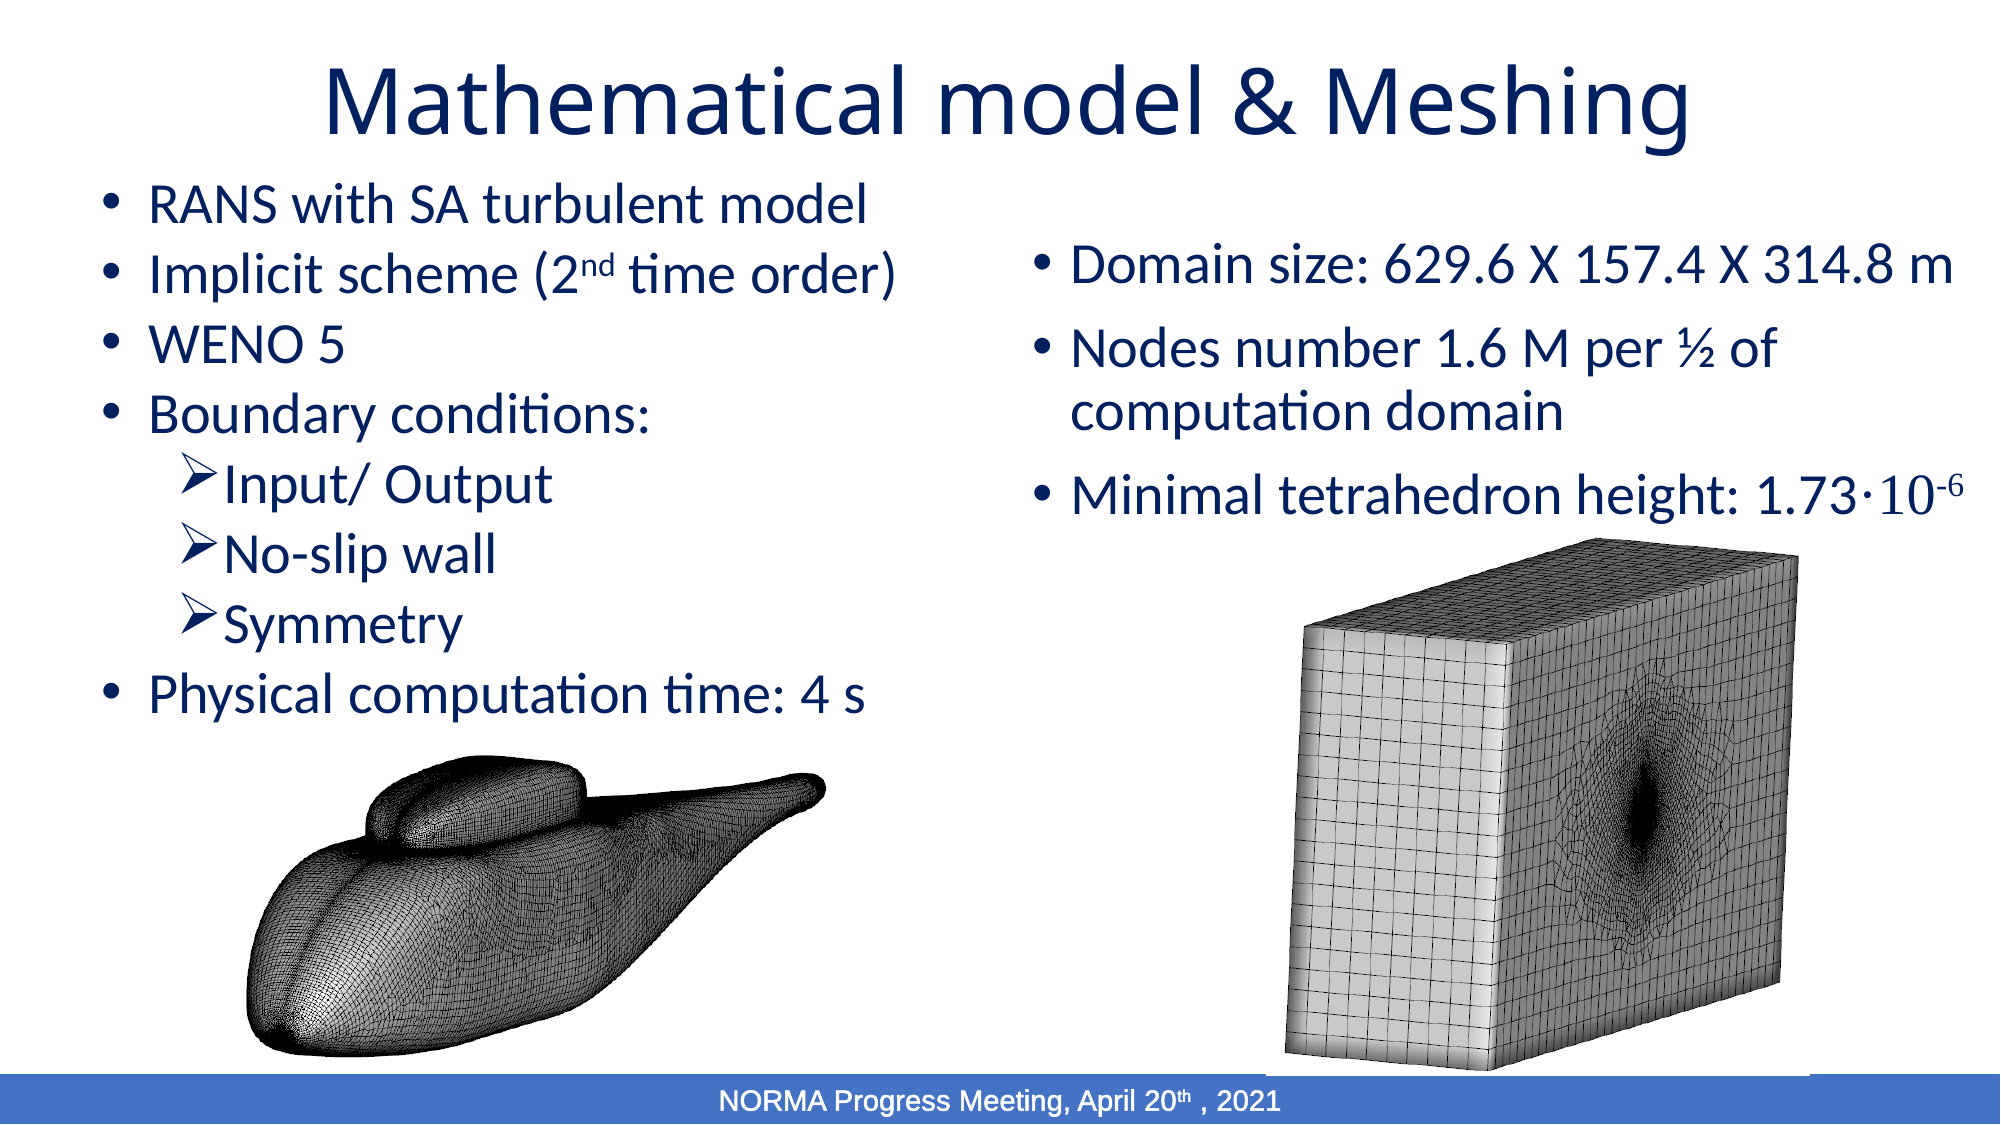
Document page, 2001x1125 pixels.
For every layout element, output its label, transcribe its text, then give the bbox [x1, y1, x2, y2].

title Mathematical model & Meshing [146, 8, 1872, 202]
picture [202, 738, 864, 1073]
list Domain size: 629.6 X 157.4 X 314.8 m Nodes number 1.6 M per ½ of computation domain Minimal tetrahedron height: 1.73·10-6 [1017, 225, 2000, 879]
text_box NORMA Progress Meeting, April 20th , 2021 [0, 1074, 1550, 1124]
picture [1266, 528, 1810, 1076]
text_box RANS with SA turbulent model Implicit scheme (2nd time order) WENO 5 Boundary conditions: Input/ Output No-slip wall Symmetry Physical computation time: 4 s [86, 157, 913, 778]
slide_number 3 [1550, 1063, 2000, 1124]
